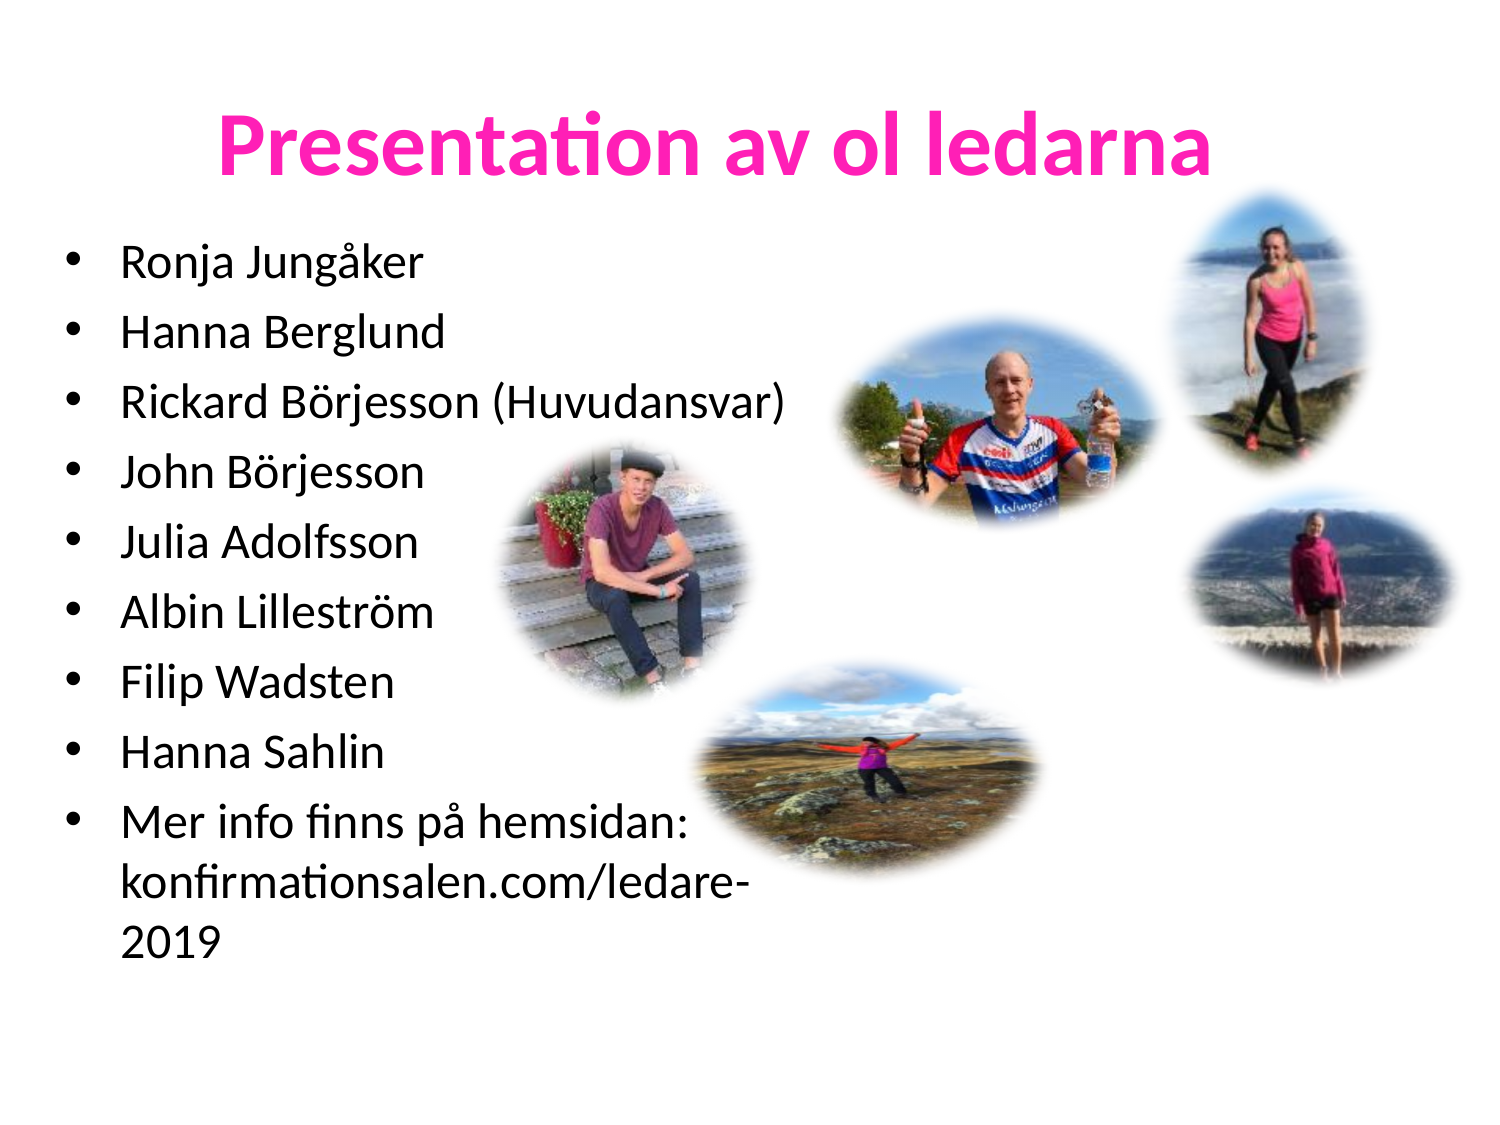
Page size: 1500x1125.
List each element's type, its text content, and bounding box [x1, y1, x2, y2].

picture [484, 432, 1055, 888]
picture [822, 176, 1471, 693]
list Ronja Jungåker Hanna Berglund Rickard Börjesson (Huvudansvar) John Börjesson Julia Adolfsson Albin Lilleström Filip Wadsten Hanna Sahlin Mer info finns på hemsidan: konfirmationsalen.com/ledare-2019 [49, 221, 857, 1084]
title Presentation av ol ledarna [174, 45, 1258, 233]
